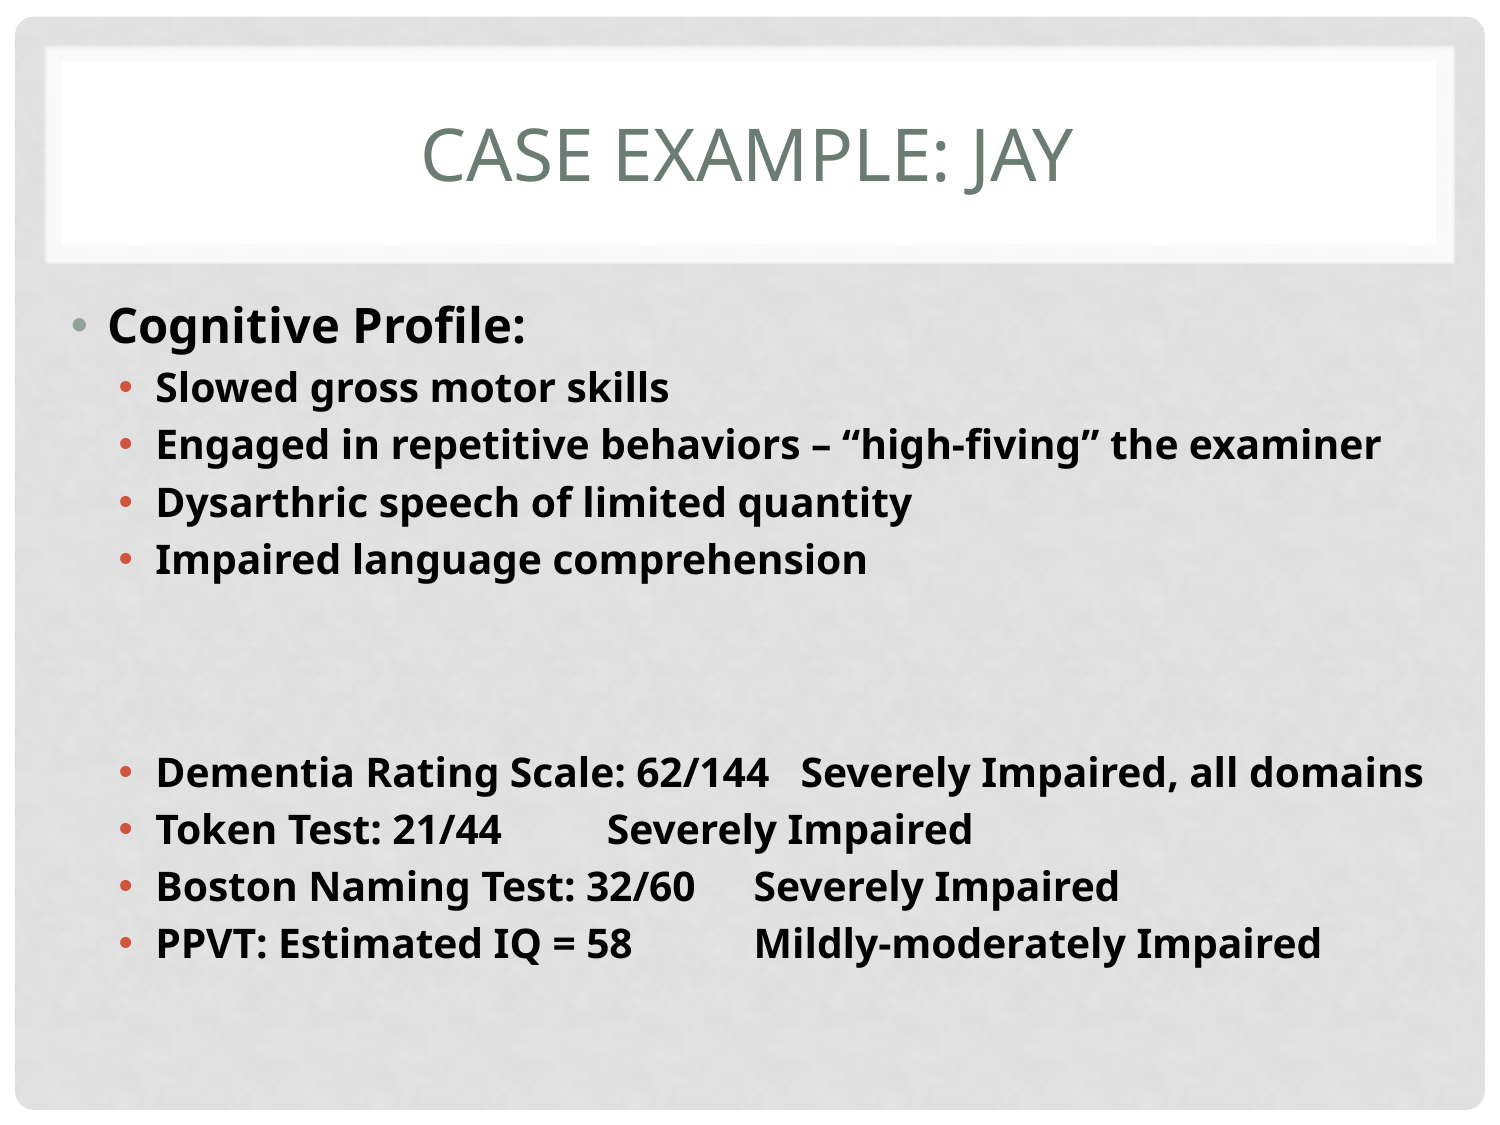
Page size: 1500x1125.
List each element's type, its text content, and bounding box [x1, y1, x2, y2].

list Cognitive Profile: Slowed gross motor skills Engaged in repetitive behaviors – “high-fiving” the examiner Dysarthric speech of limited quantity Impaired language comprehension Dementia Rating Scale: 62/144 Severely Impaired, all domains Token Test: 21/44 Severely Impaired Boston Naming Test: 32/60 Severely Impaired PPVT: Estimated IQ = 58 Mildly-moderately Impaired [37, 287, 1475, 1063]
title Case example: JAY [69, 66, 1425, 238]
